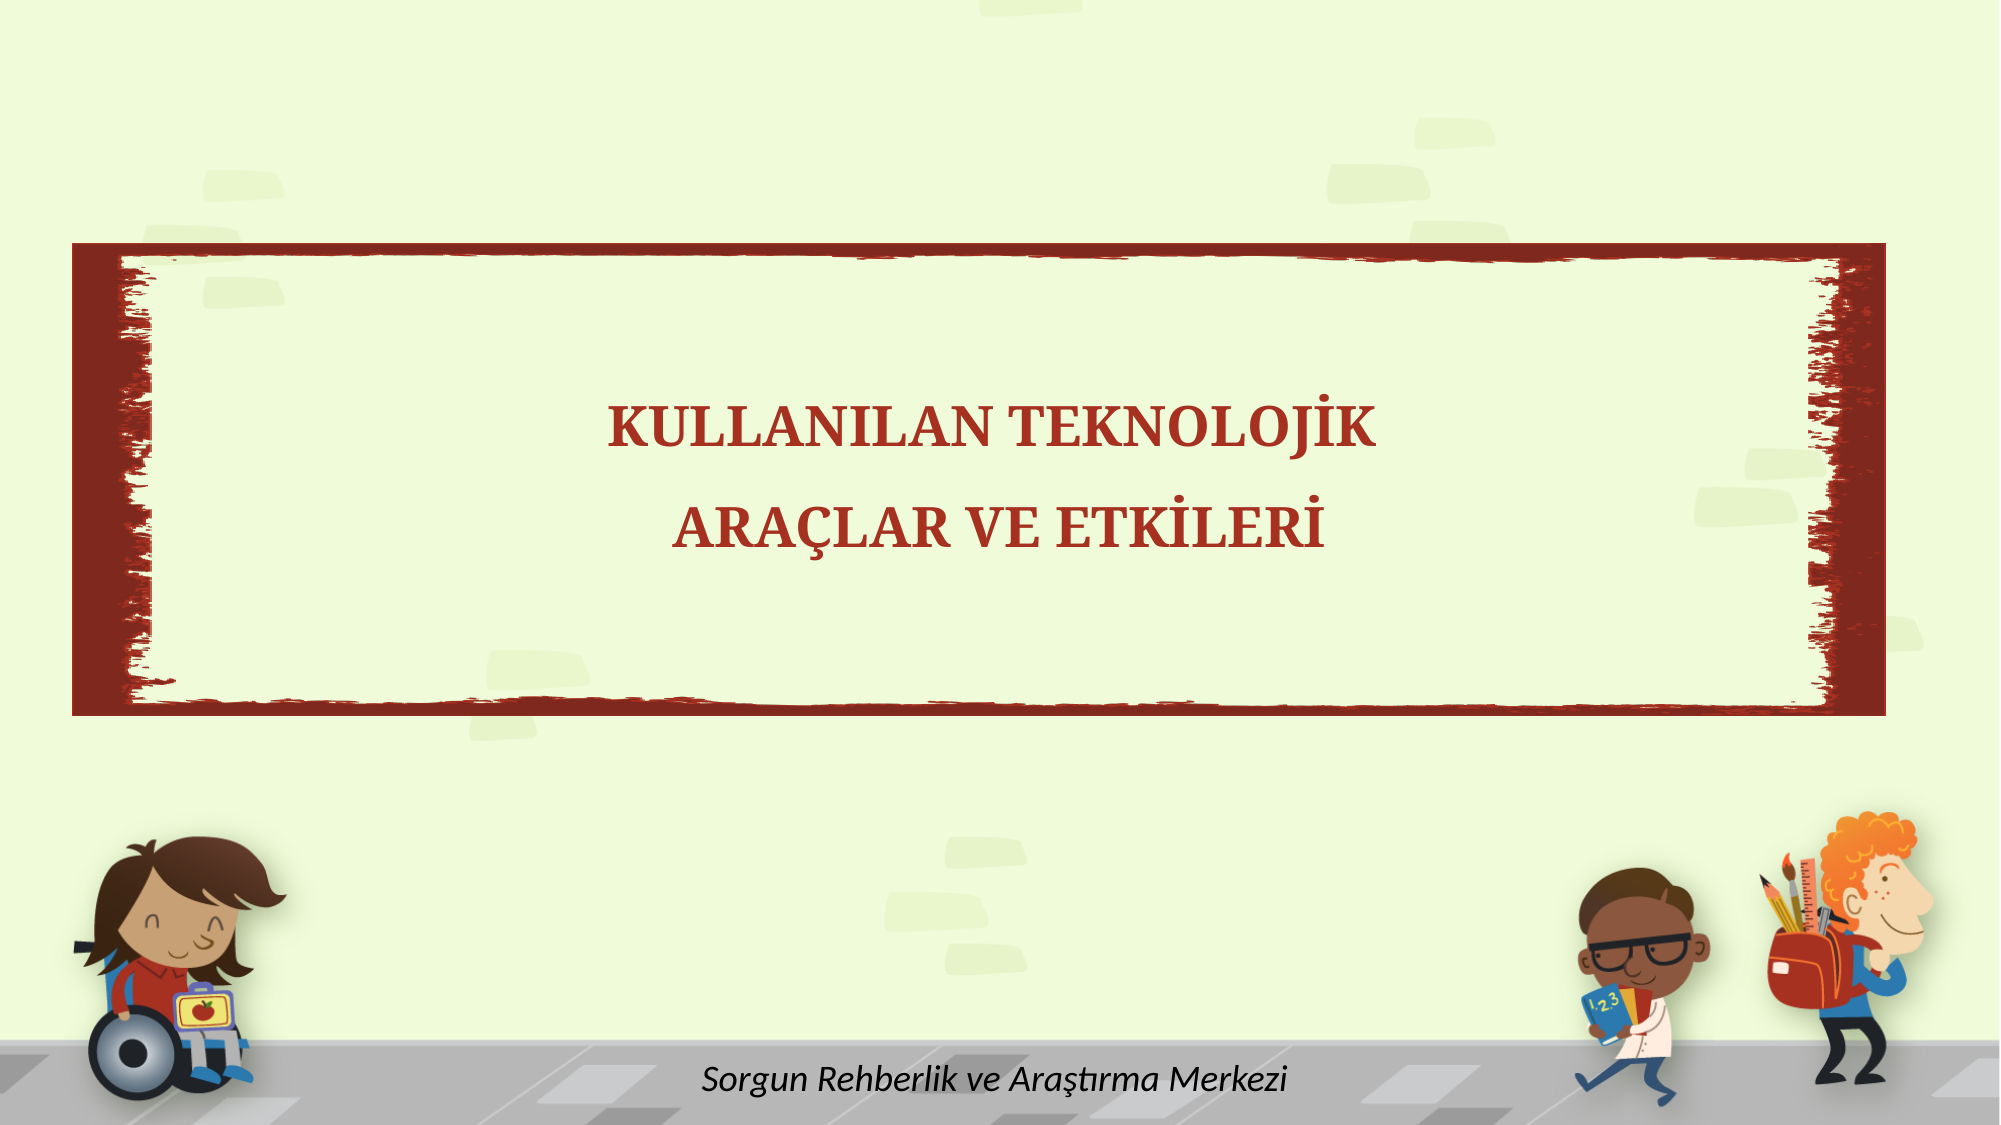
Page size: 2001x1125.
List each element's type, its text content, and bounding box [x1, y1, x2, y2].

picture [0, 0, 2000, 1125]
text_box Sorgun Rehberlik ve Araştırma Merkezi [686, 1046, 1313, 1107]
